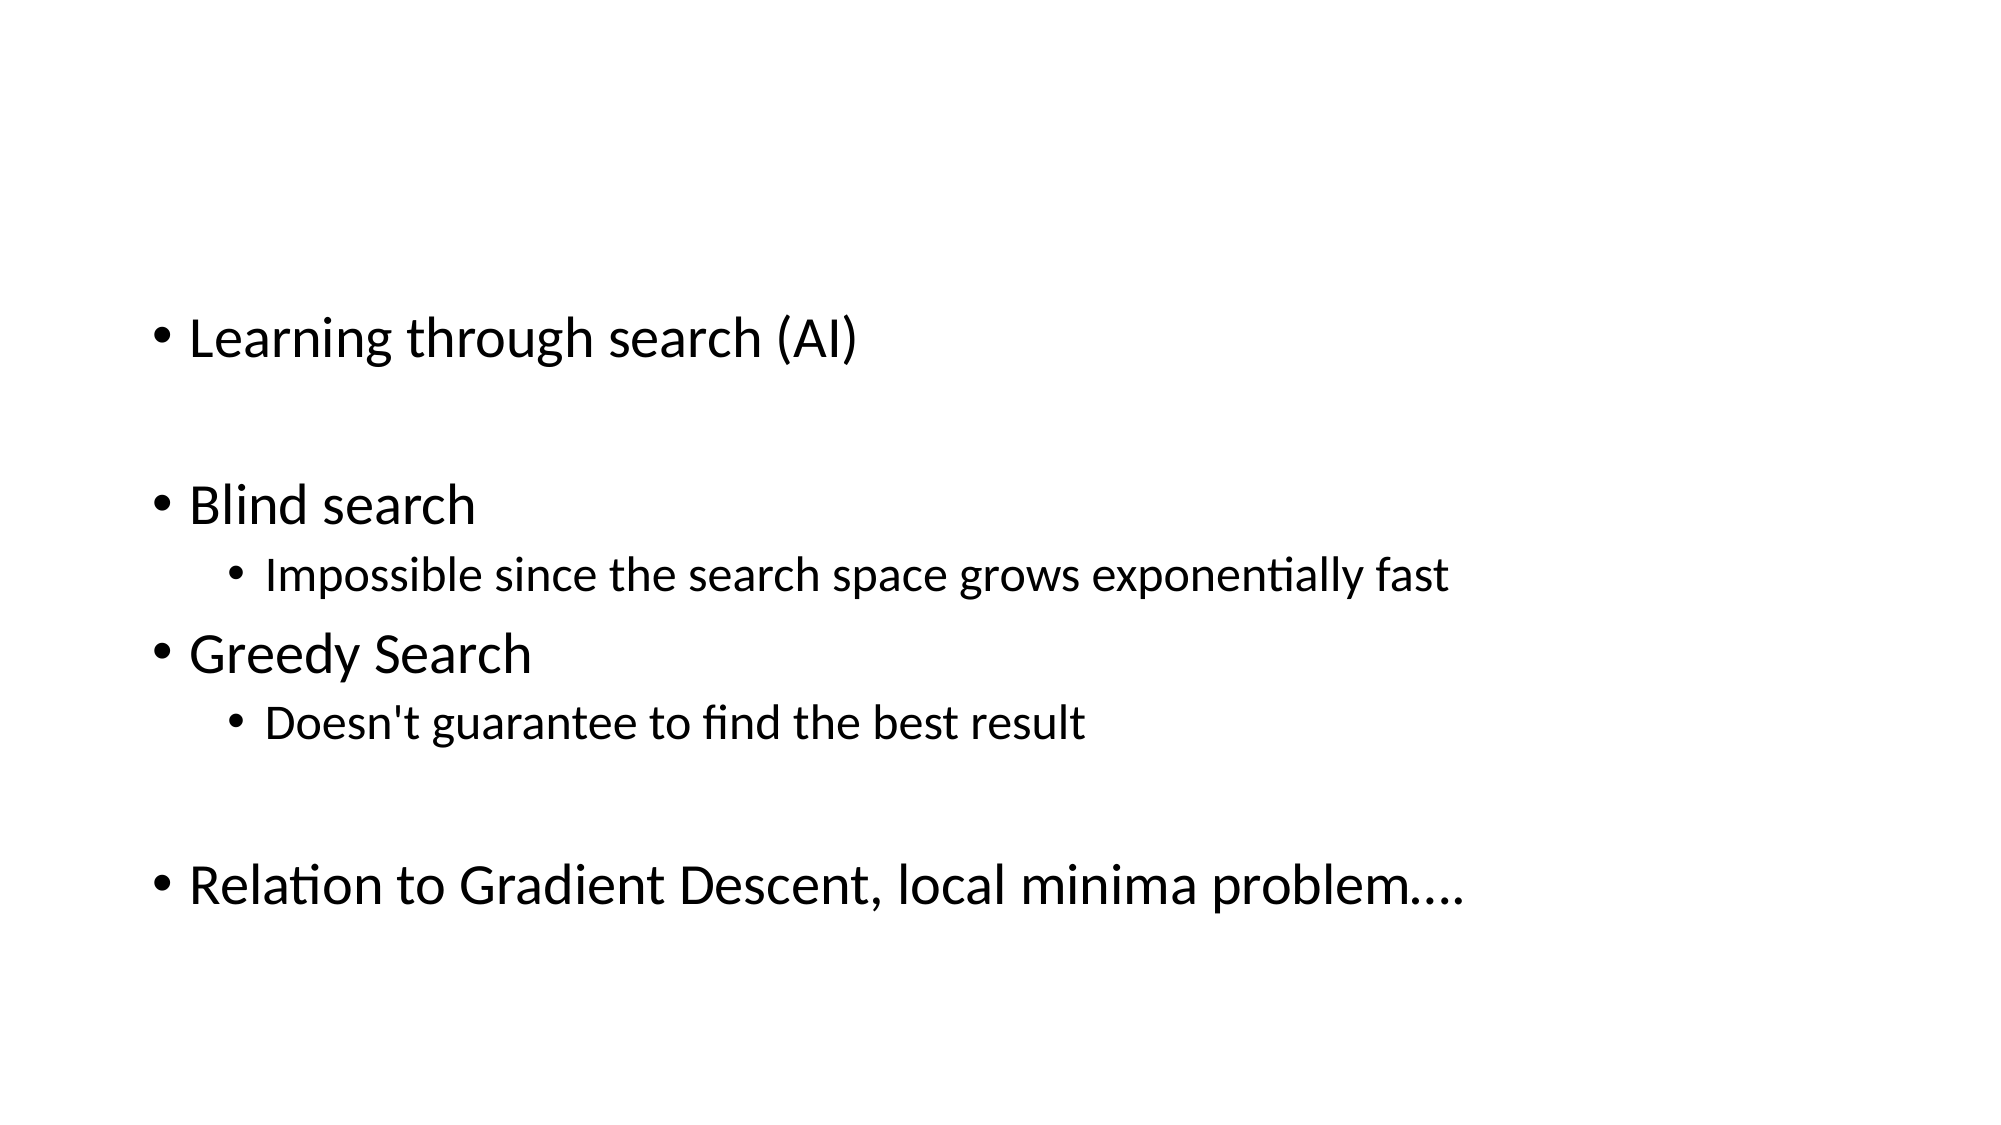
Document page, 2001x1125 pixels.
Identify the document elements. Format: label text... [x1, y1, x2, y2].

list Learning through search (AI) Blind search Impossible since the search space grows exponentially fast Greedy Search Doesn't guarantee to find the best result Relation to Gradient Descent, local minima problem…. [137, 299, 1863, 1014]
